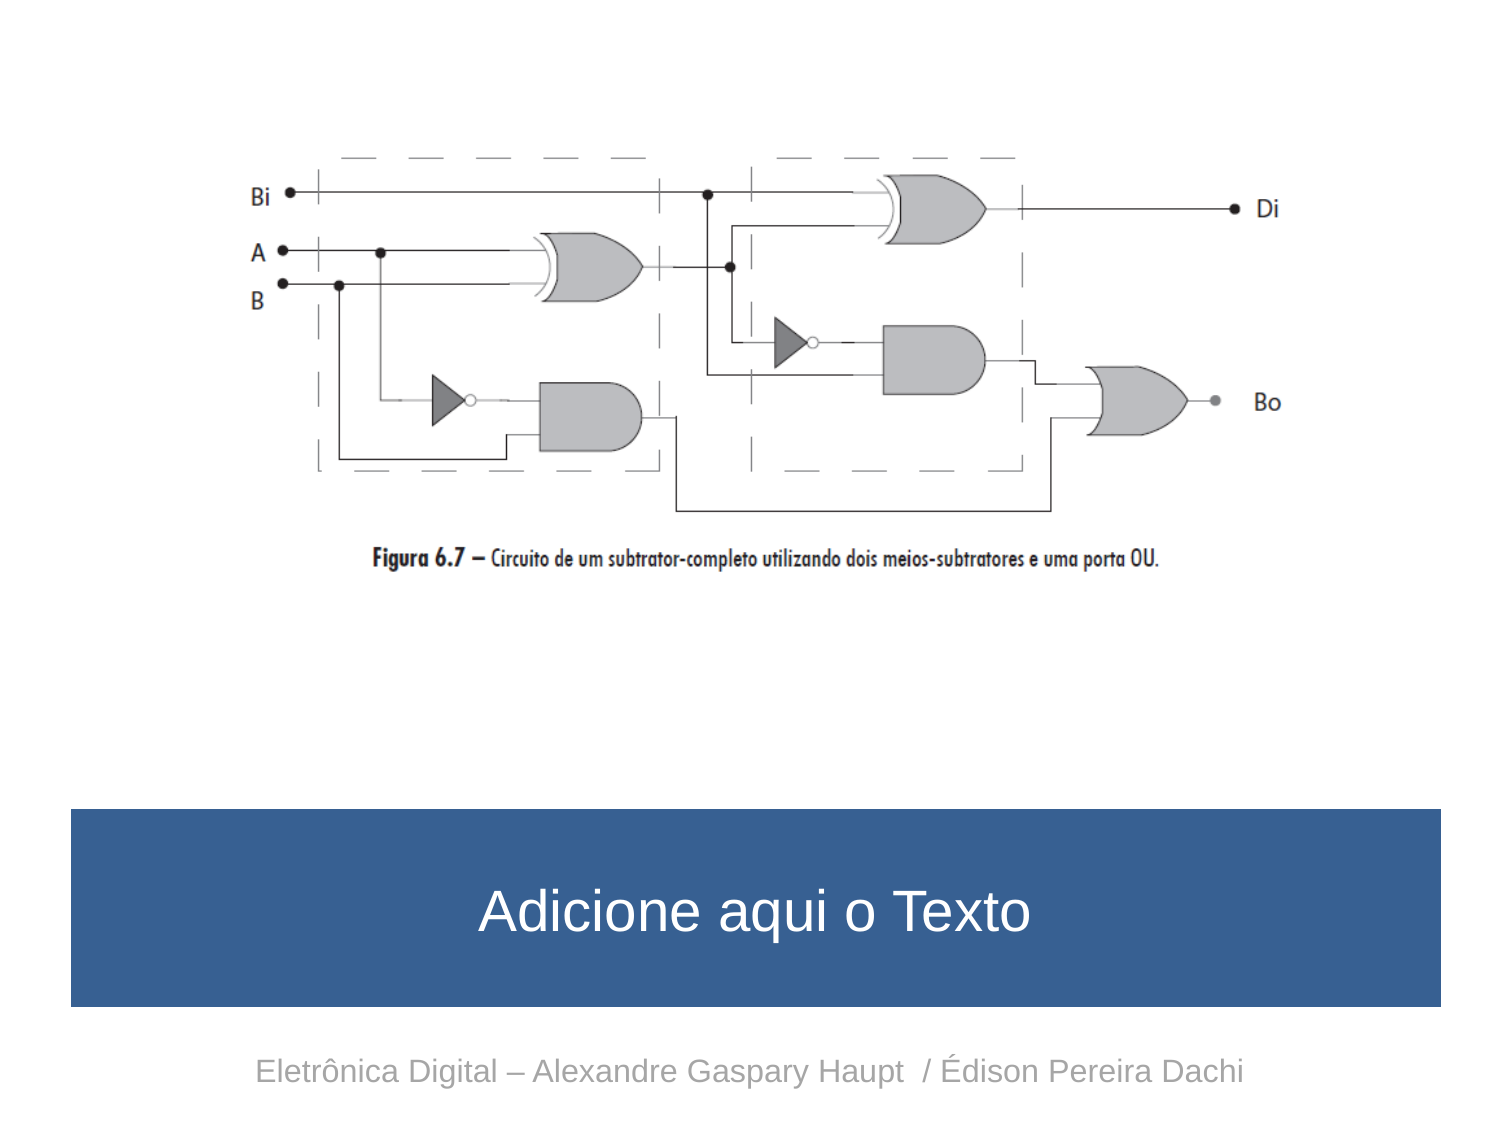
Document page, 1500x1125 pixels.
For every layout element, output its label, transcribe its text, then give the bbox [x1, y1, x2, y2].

text_box Adicione aqui o Texto [70, 808, 1442, 1008]
picture [204, 136, 1308, 590]
footer Eletrônica Digital – Alexandre Gaspary Haupt / Édison Pereira Dachi [0, 1042, 1500, 1103]
